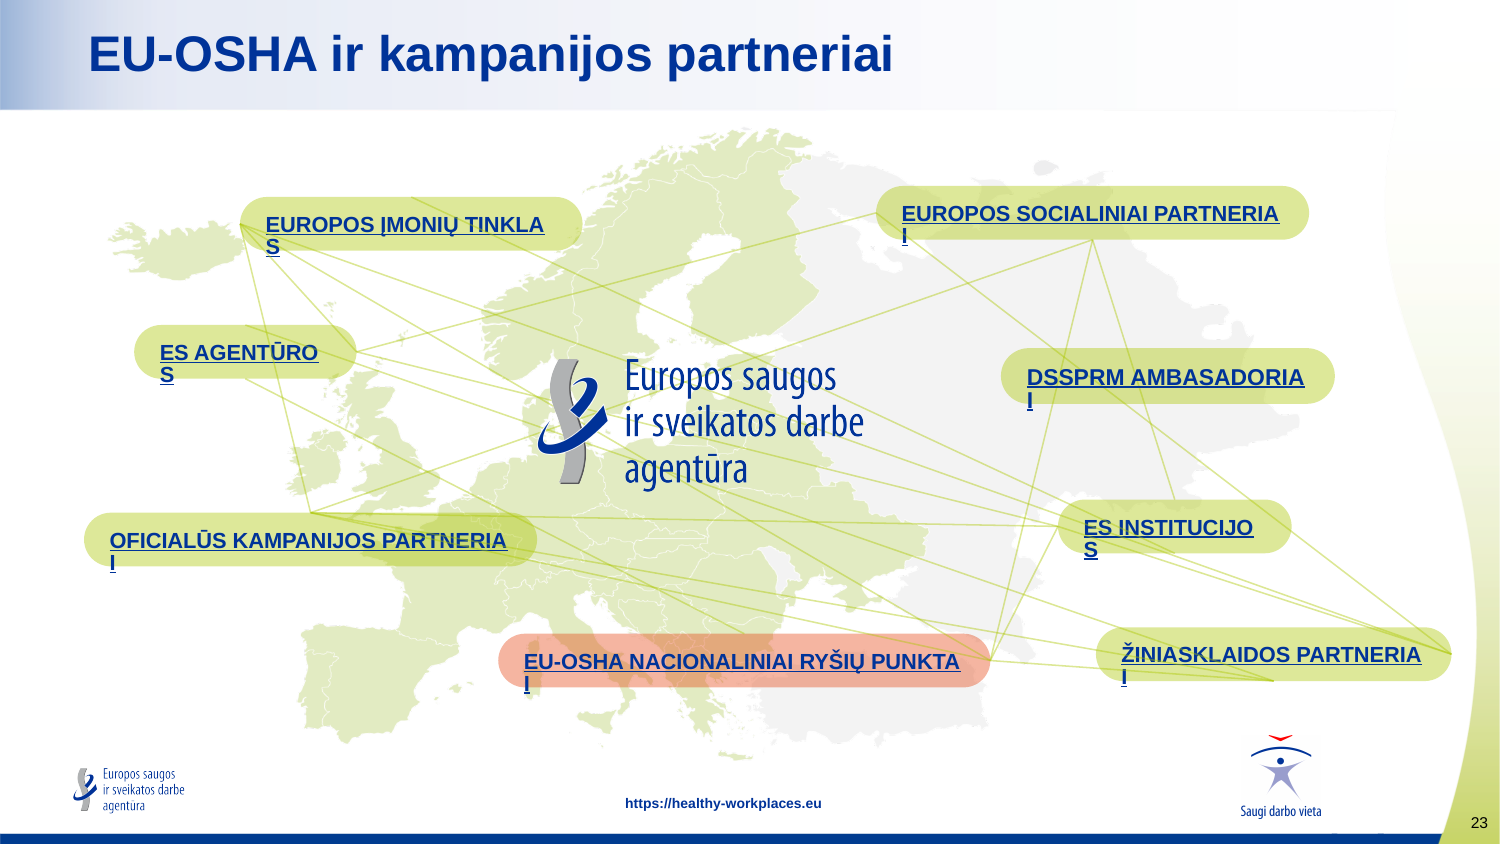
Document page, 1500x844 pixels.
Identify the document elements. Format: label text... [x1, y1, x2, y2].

picture [0, 0, 1500, 844]
title EU-OSHA ir kampanijos partneriai [88, 0, 1305, 122]
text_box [79, 185, 1455, 688]
